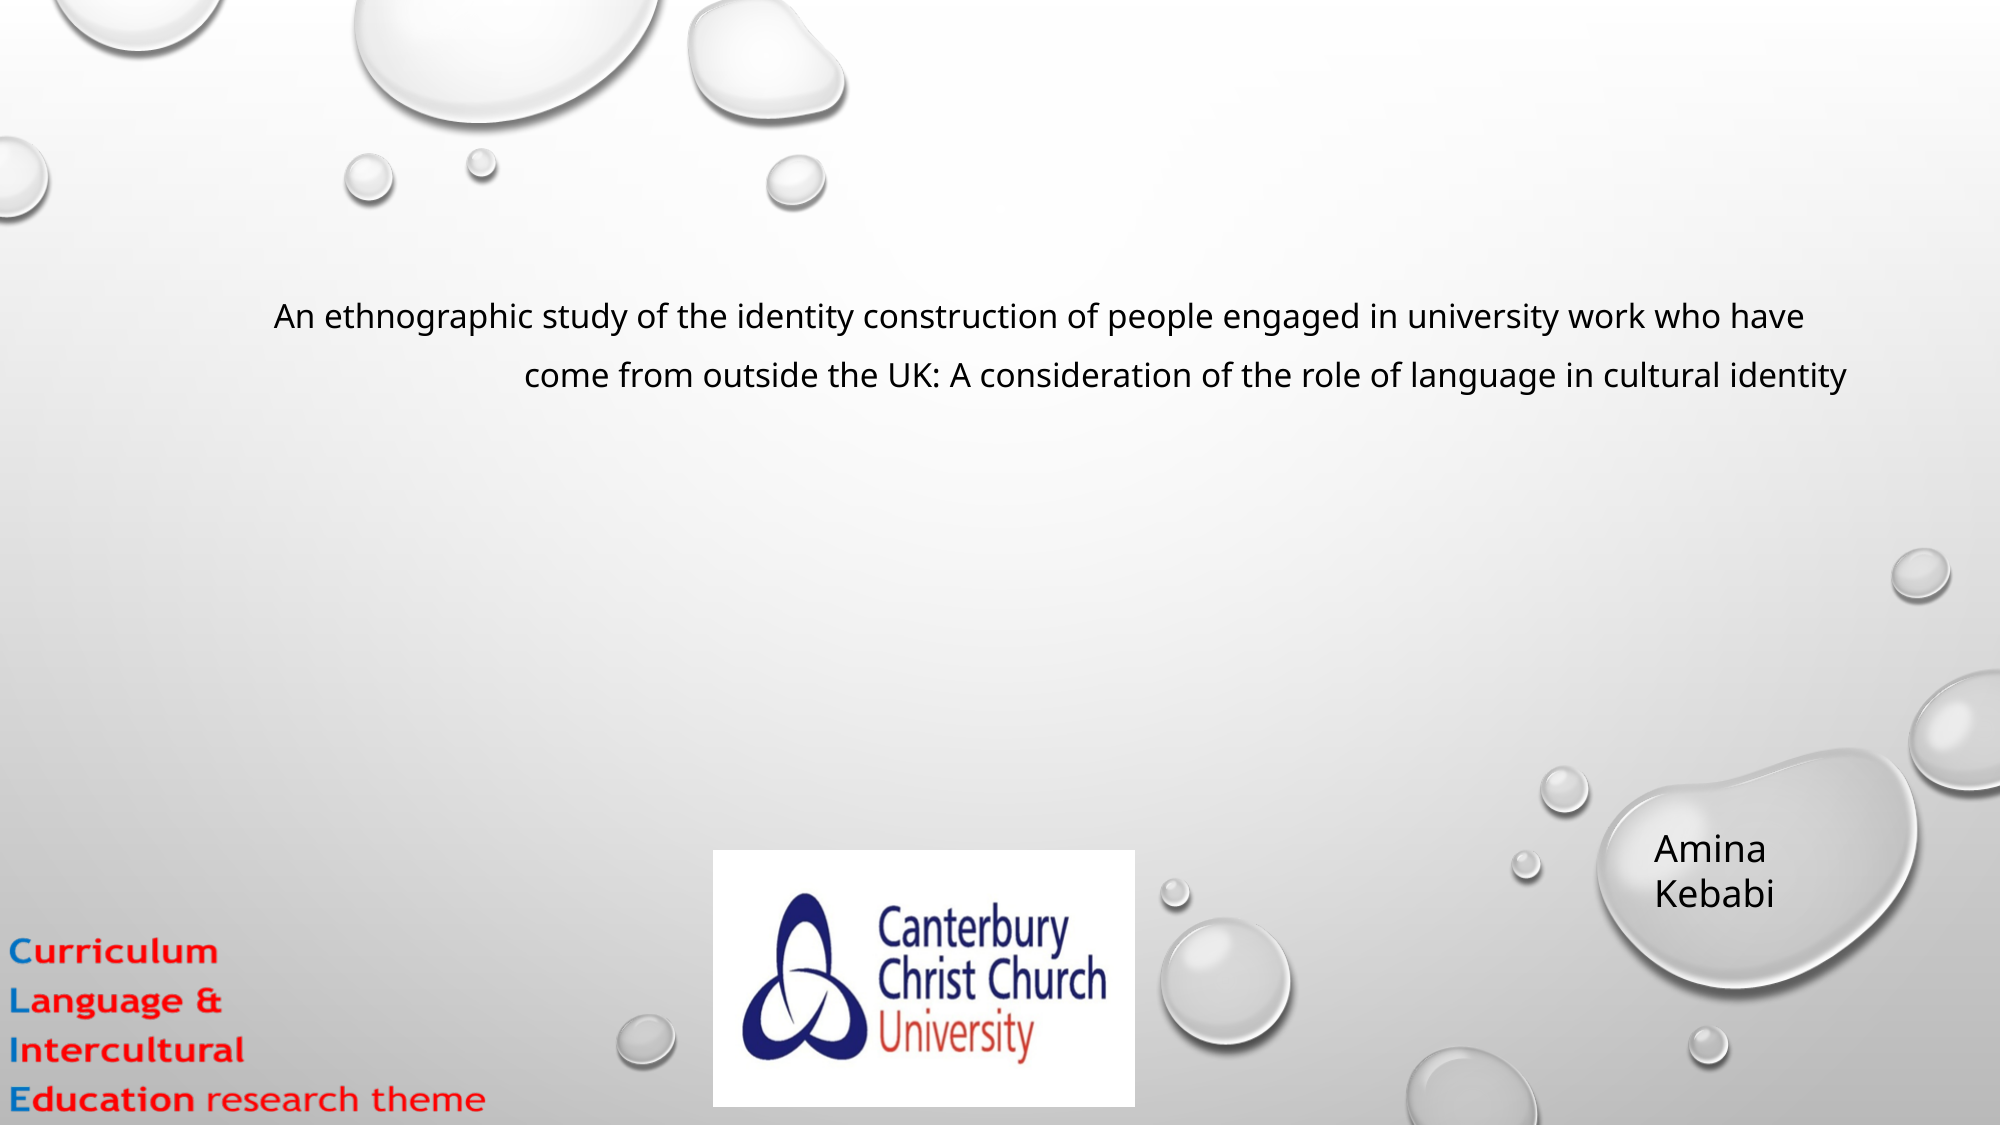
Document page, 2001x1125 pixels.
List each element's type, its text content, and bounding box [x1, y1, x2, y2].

picture [0, 0, 2000, 1125]
text_box Amina Kebabi [1639, 817, 1887, 923]
text_box An ethnographic study of the identity construction of people engaged in university work who have come from outside the UK: A consideration of the role of language in cultural identity [258, 267, 1870, 462]
